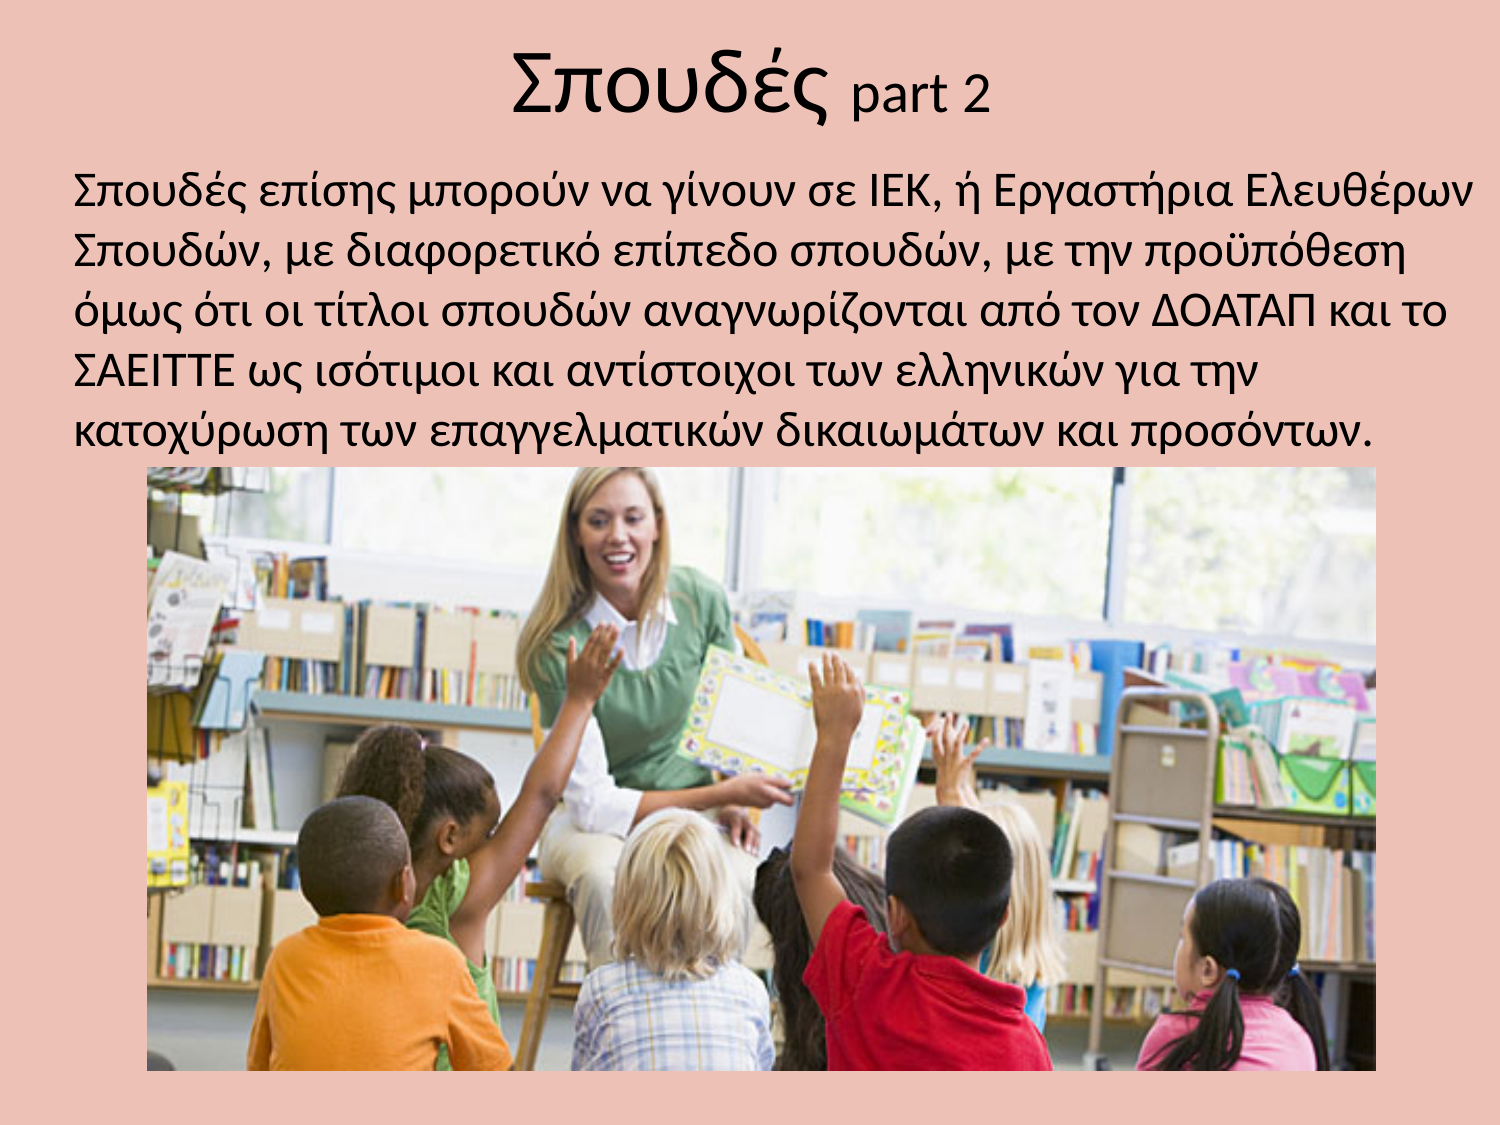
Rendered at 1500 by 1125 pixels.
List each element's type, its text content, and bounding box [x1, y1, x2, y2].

text_box Σπουδές επίσης μπορούν να γίνουν σε ΙΕΚ, ή Εργαστήρια Ελευθέρων Σπουδών, με διαφορετικό επίπεδο σπουδών, με την προϋπόθεση όμως ότι οι τίτλοι σπουδών αναγνωρίζονται από τον ΔΟΑΤΑΠ και το ΣΑΕΙΤΤΕ ως ισότιμοι και αντίστοιχοι των ελληνικών για την κατοχύρωση των επαγγελματικών δικαιωμάτων και προσόντων. [58, 148, 1500, 464]
title Σπουδές part 2 [76, 0, 1427, 148]
picture [147, 467, 1377, 1071]
